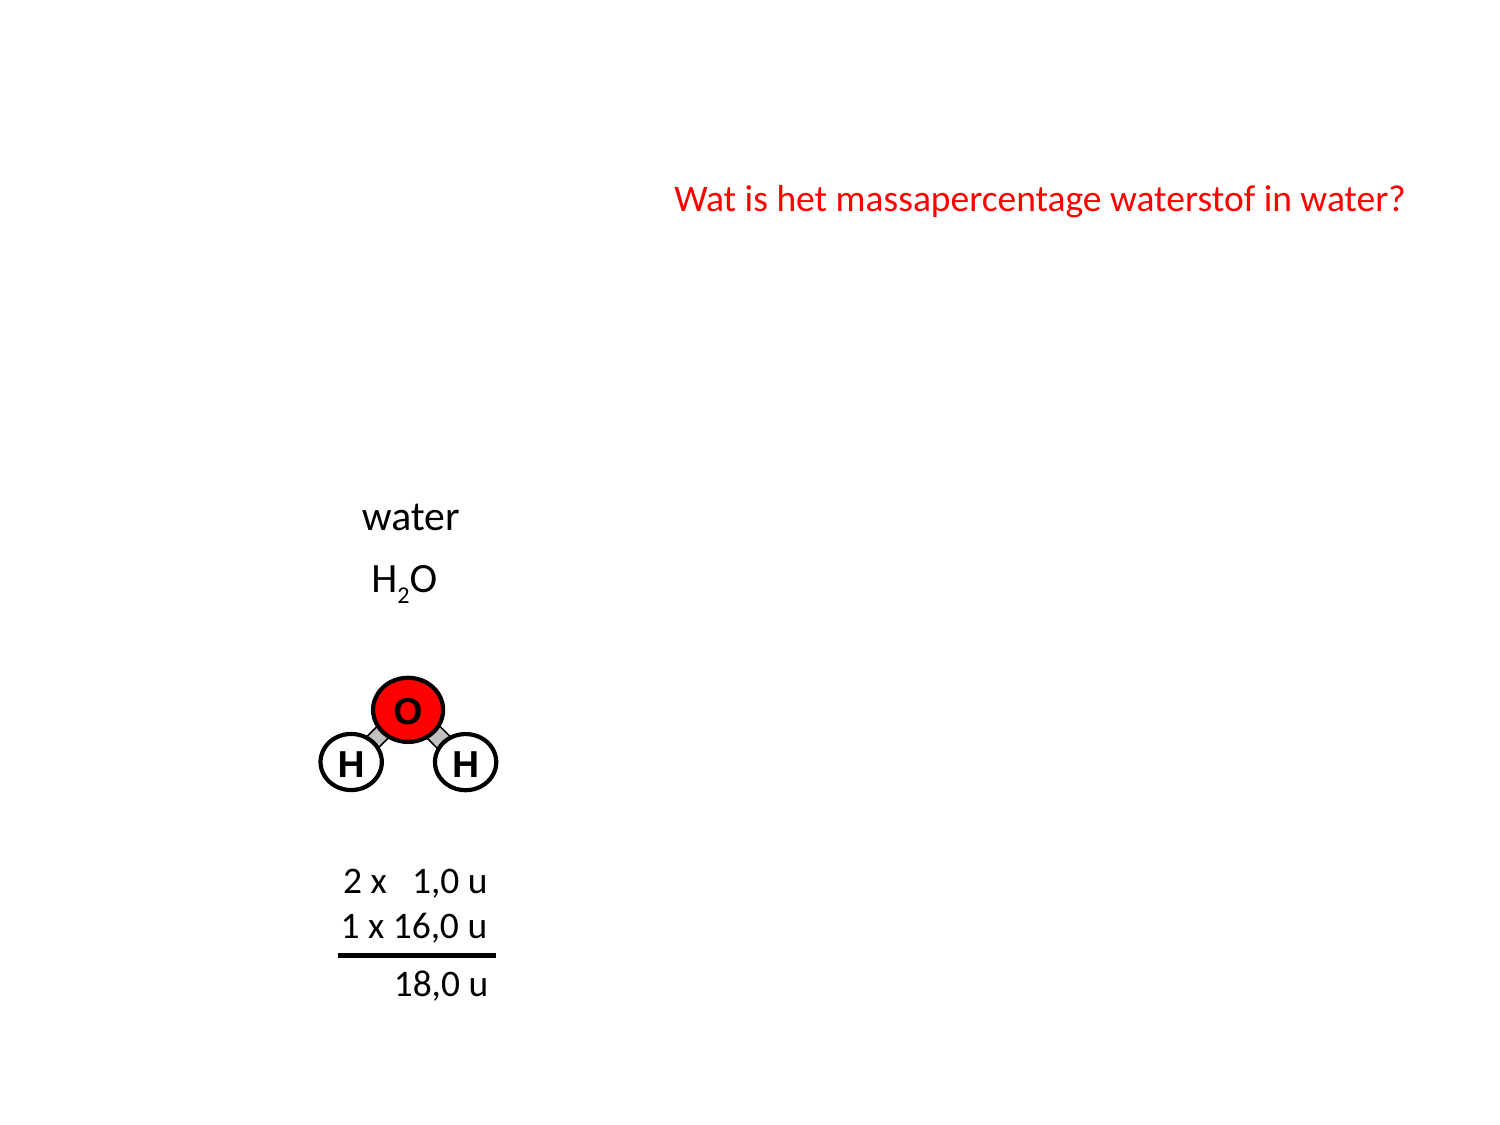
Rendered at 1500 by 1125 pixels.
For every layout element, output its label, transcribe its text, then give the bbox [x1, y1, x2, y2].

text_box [24, 849, 508, 1014]
text_box Wat is het massapercentage waterstof in water? [651, 166, 1500, 342]
text_box water H2O [318, 481, 508, 616]
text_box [320, 677, 497, 791]
